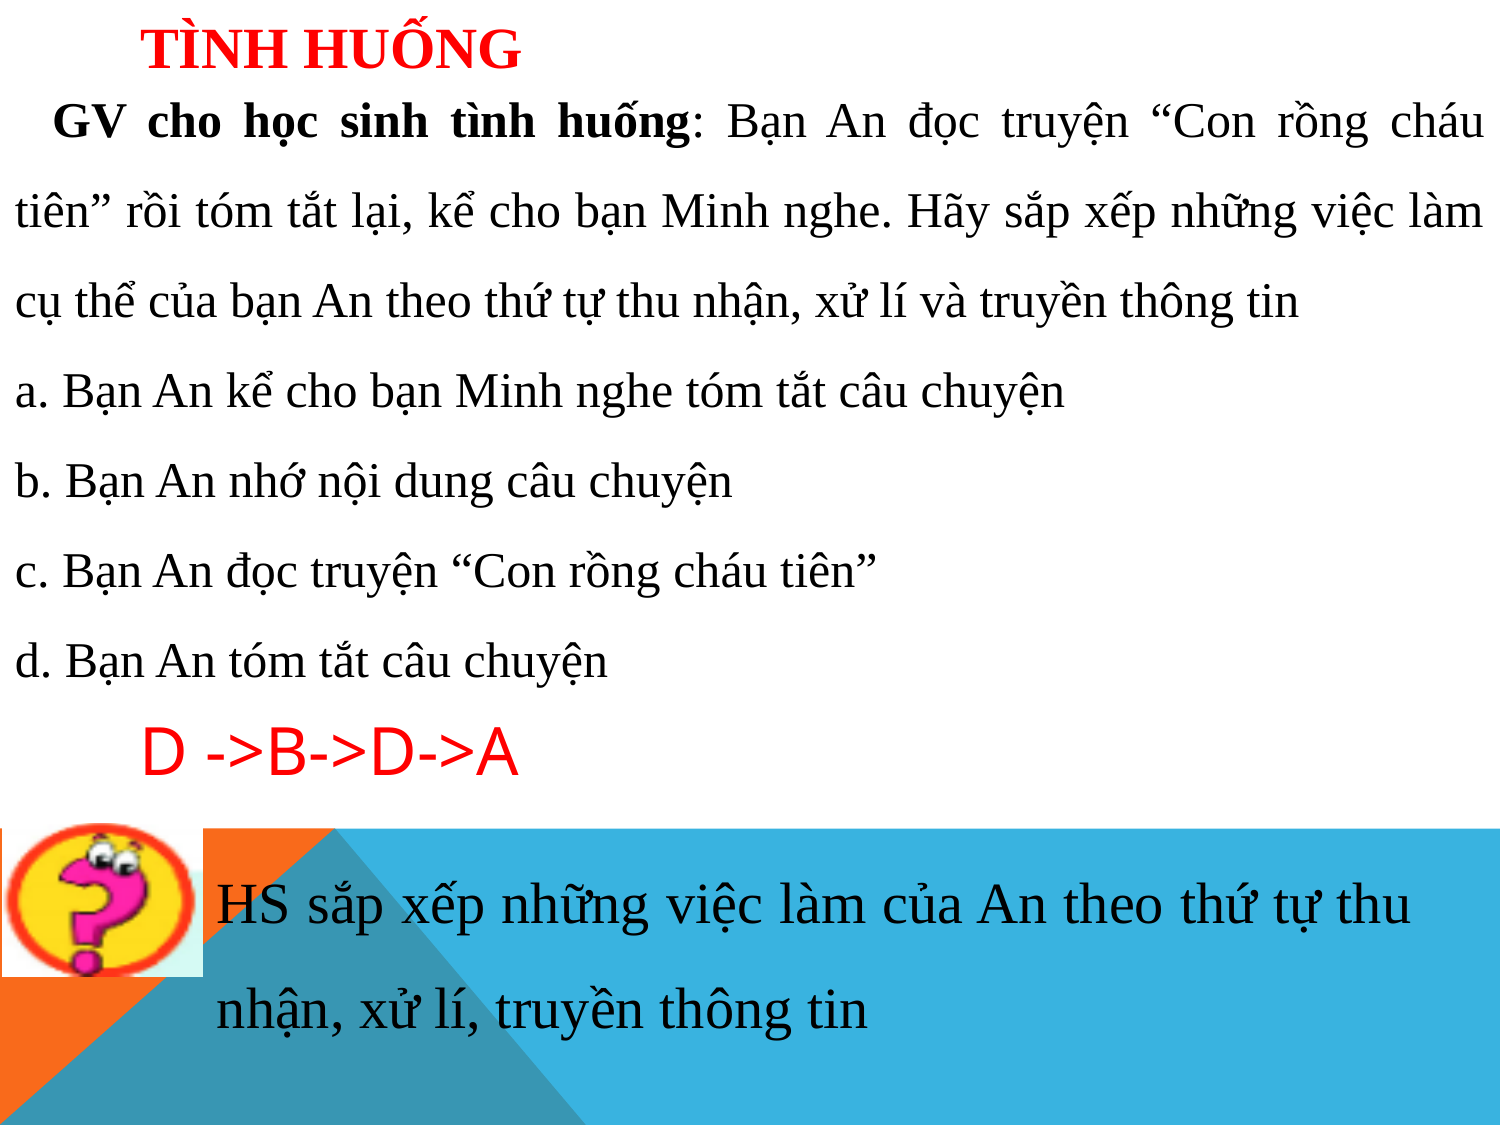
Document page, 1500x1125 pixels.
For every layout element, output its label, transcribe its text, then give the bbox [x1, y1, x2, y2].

title Tình huống [125, 0, 1359, 49]
text_box GV cho học sinh tình huống: Bạn An đọc truyện “Con rồng cháu tiên” rồi tóm tắt lại, kể cho bạn Minh nghe. Hãy sắp xếp những việc làm cụ thể của bạn An theo thứ tự thu nhận, xử lí và truyền thông tin a. Bạn An kể cho bạn Minh nghe tóm tắt câu chuyện b. Bạn An nhớ nội dung câu chuyện c. Bạn An đọc truyện “Con rồng cháu tiên” d. Bạn An tóm tắt câu chuyện [0, 49, 1500, 695]
text_box D ->B->D->A [125, 701, 1450, 1036]
picture [1, 822, 203, 977]
text_box HS sắp xếp những việc làm của An theo thứ tự thu nhận, xử lí, truyền thông tin [202, 1036, 1428, 1048]
